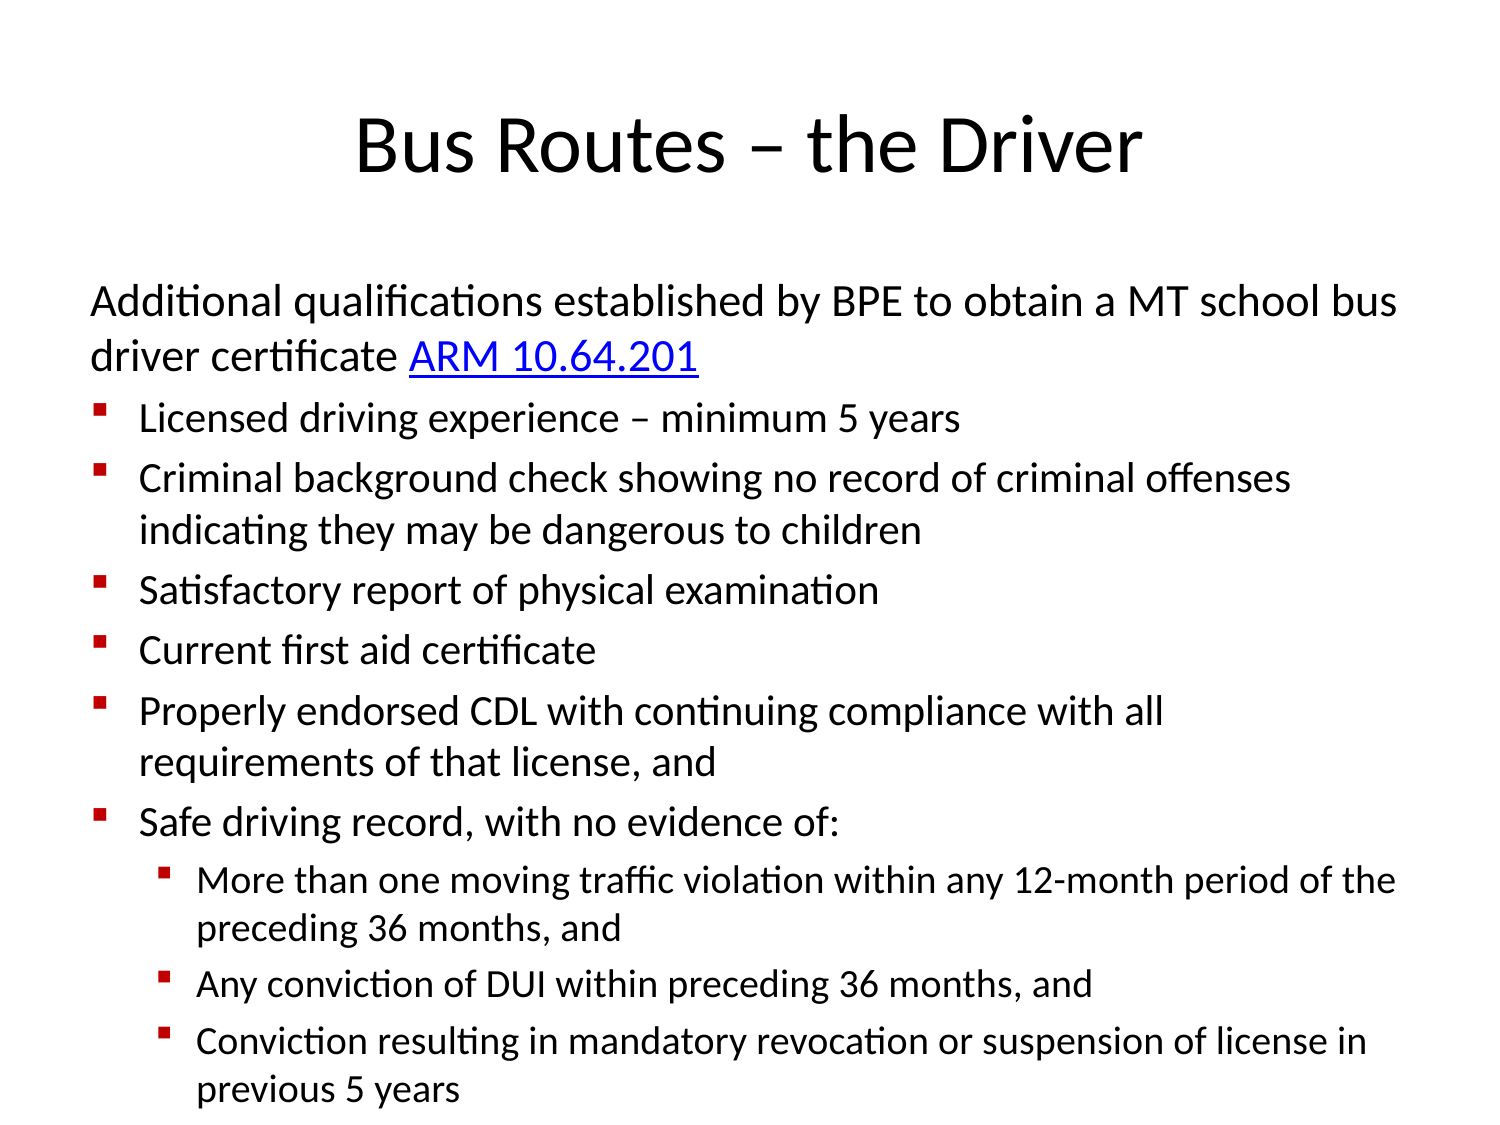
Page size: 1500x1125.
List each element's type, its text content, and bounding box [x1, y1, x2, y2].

title Bus Routes – the Driver [75, 45, 1425, 233]
list Additional qualifications established by BPE to obtain a MT school bus driver certificate ARM 10.64.201 Licensed driving experience – minimum 5 years Criminal background check showing no record of criminal offenses indicating they may be dangerous to children Satisfactory report of physical examination Current first aid certificate Properly endorsed CDL with continuing compliance with all requirements of that license, and Safe driving record, with no evidence of: More than one moving traffic violation within any 12-month period of the preceding 36 months, and Any conviction of DUI within preceding 36 months, and Conviction resulting in mandatory revocation or suspension of license in previous 5 years [75, 262, 1425, 1125]
